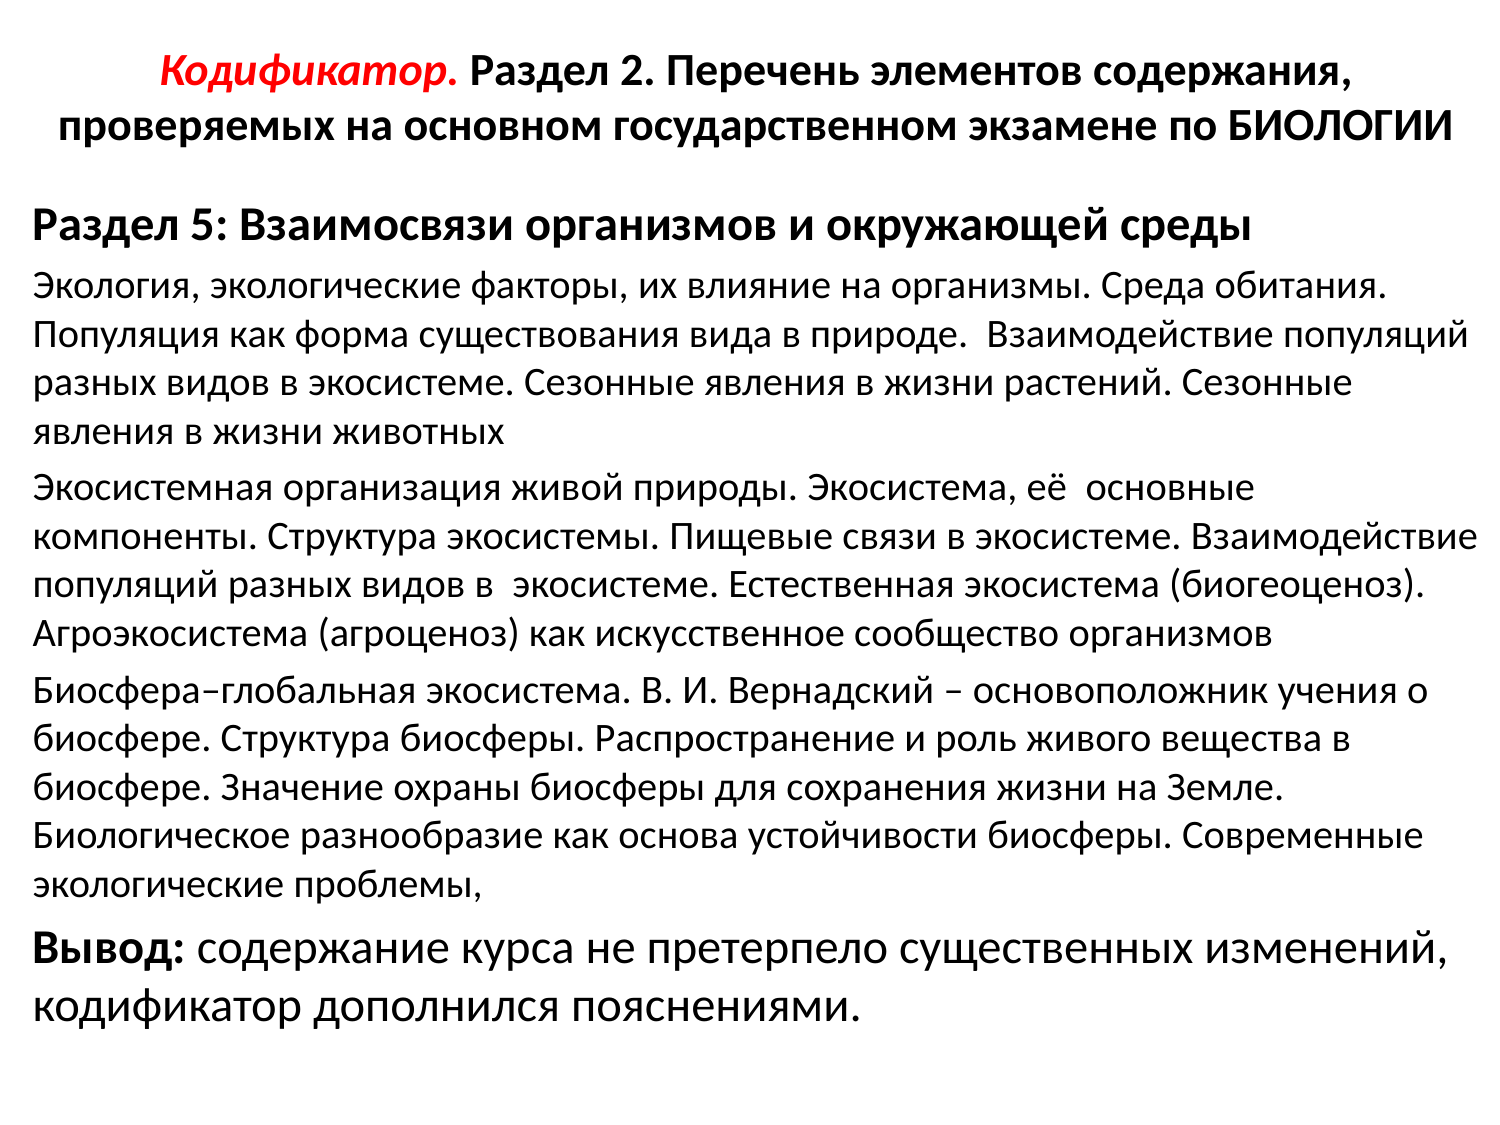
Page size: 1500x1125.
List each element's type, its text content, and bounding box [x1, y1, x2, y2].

list Раздел 5: Взаимосвязи организмов и окружающей среды Экология, экологические факторы, их влияние на организмы. Среда обитания. Популяция как форма существования вида в природе. Взаимодействие популяций разных видов в экосистеме. Сезонные явления в жизни растений. Сезонные явления в жизни животных Экосистемная организация живой природы. Экосистема, её основные компоненты. Структура экосистемы. Пищевые связи в экосистеме. Взаимодействие популяций разных видов в экосистеме. Естественная экосистема (биогеоценоз). Агроэкосистема (агроценоз) как искусственное сообщество организмов Биосфера–глобальная экосистема. В. И. Вернадский – основоположник учения о биосфере. Структура биосферы. Распространение и роль живого вещества в биосфере. Значение охраны биосферы для сохранения жизни на Земле. Биологическое разнообразие как основа устойчивости биосферы. Современные экологические проблемы, Вывод: содержание курса не претерпело существенных изменений, кодификатор дополнился пояснениями. [17, 184, 1500, 1083]
title Кодификатор. Раздел 2. Перечень элементов содержания, проверяемых на основном государственном экзамене по БИОЛОГИИ [41, 30, 1471, 159]
